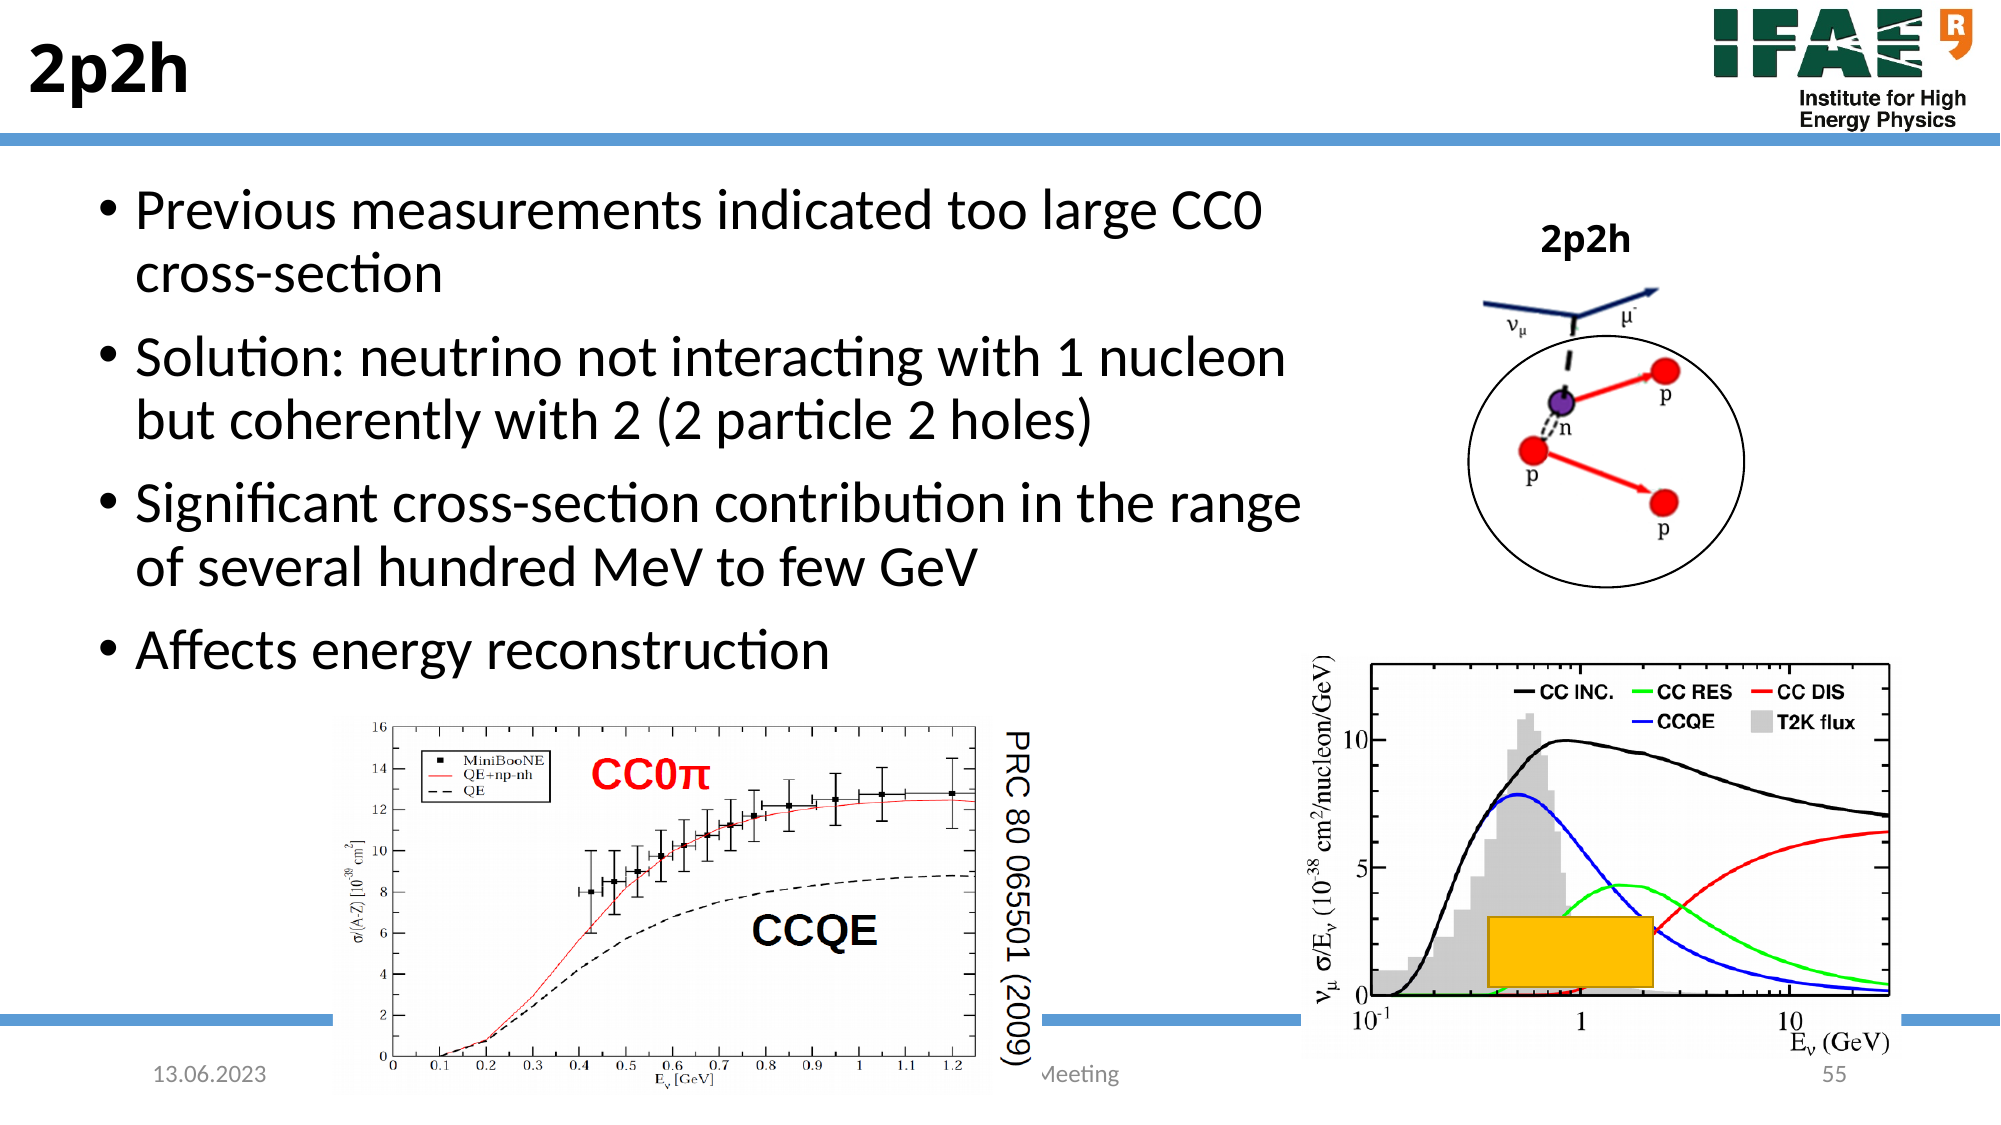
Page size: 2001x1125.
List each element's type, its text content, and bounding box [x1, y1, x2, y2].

text_box 2p2h [1498, 207, 1674, 267]
text_box [1508, 369, 1746, 589]
footer 1st Spanish HK Meeting [662, 1042, 1338, 1103]
slide_number 55 [1412, 1059, 1863, 1103]
picture [1702, 1, 1981, 133]
text_box [1467, 433, 1471, 491]
title 2p2h [13, 1, 1702, 140]
picture [332, 693, 1042, 1095]
picture [1471, 267, 1702, 552]
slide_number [137, 1042, 588, 1103]
picture [1300, 624, 1902, 1059]
